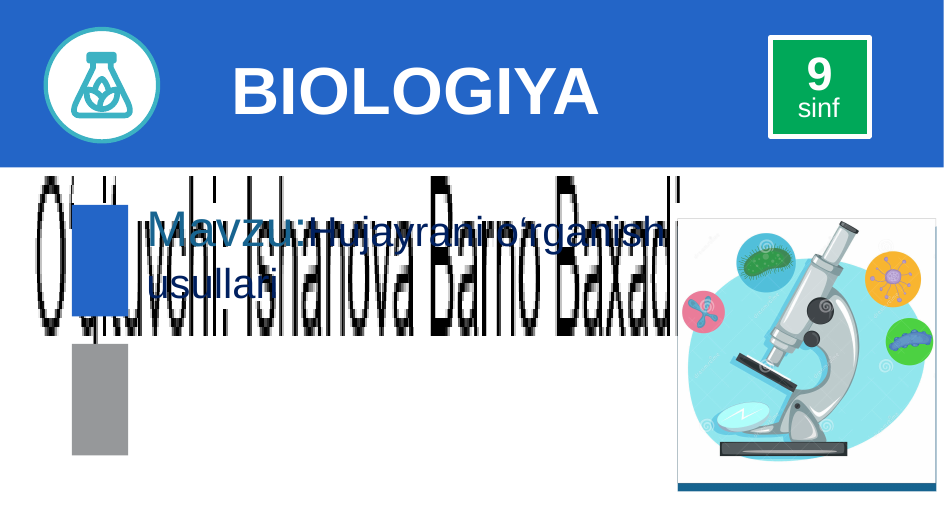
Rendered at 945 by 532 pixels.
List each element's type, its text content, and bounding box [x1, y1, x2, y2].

text_box 9 [806, 40, 836, 88]
title BIOLOGIYA [173, 41, 691, 133]
text_box sinf [797, 88, 843, 124]
text_box [0, 0, 944, 168]
text_box [71, 343, 129, 456]
text_box [770, 37, 870, 137]
text_box Mavzu:Hujayrani o‘rganish usullari [143, 194, 726, 307]
picture [0, 0, 945, 532]
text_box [45, 28, 159, 142]
text_box [71, 204, 129, 317]
